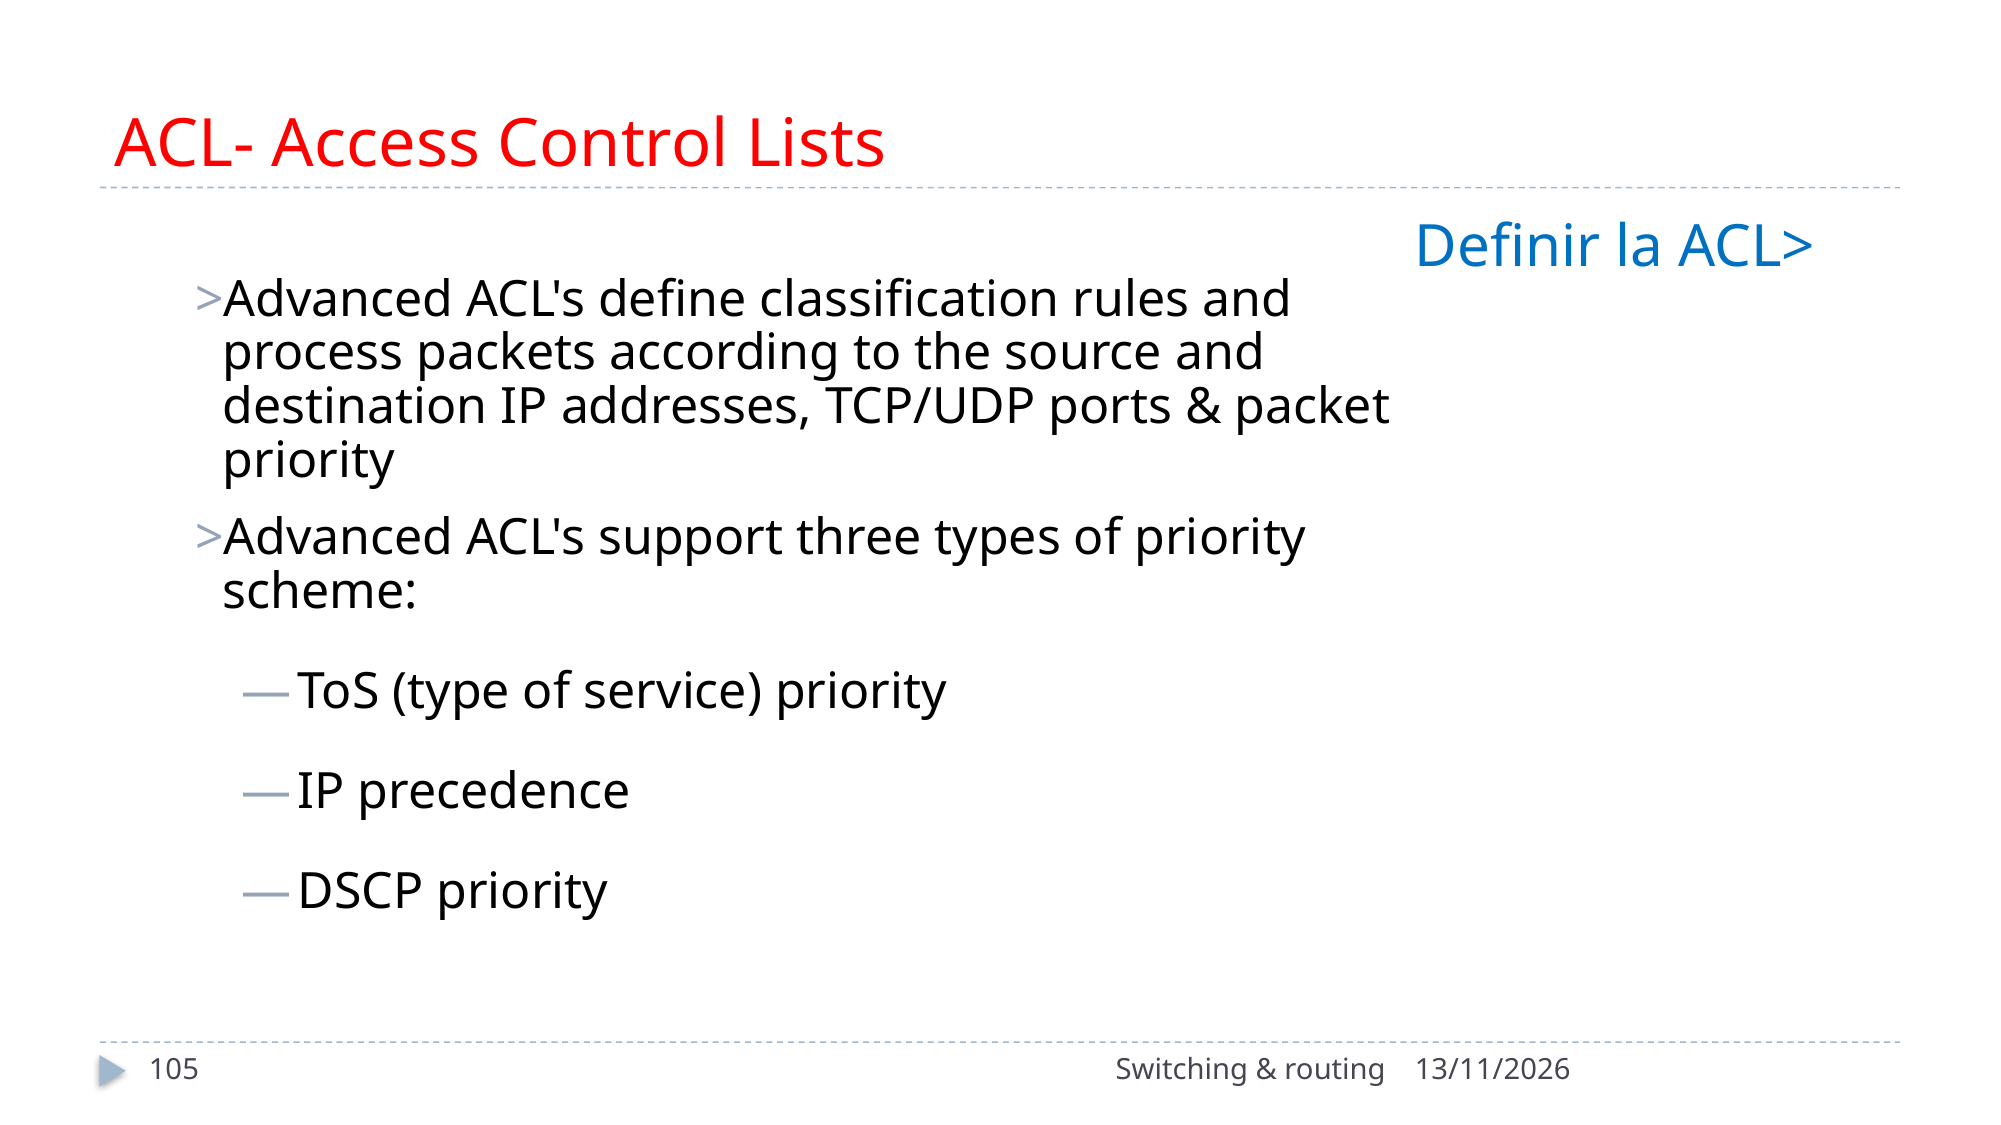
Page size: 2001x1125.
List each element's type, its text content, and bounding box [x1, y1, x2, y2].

footer Switching & routing [634, 1042, 1401, 1103]
text_box Advanced ACL's define classification rules and process packets according to the source and destination IP addresses, TCP/UDP ports & packet priority Advanced ACL's support three types of priority scheme: ToS (type of service) priority IP precedence DSCP priority [180, 265, 1449, 927]
text_box Definir la ACL> [1399, 201, 1831, 331]
slide_number 105 [133, 1042, 568, 1103]
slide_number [1401, 1042, 1901, 1103]
title ACL- Access Control Lists [99, 37, 1900, 188]
